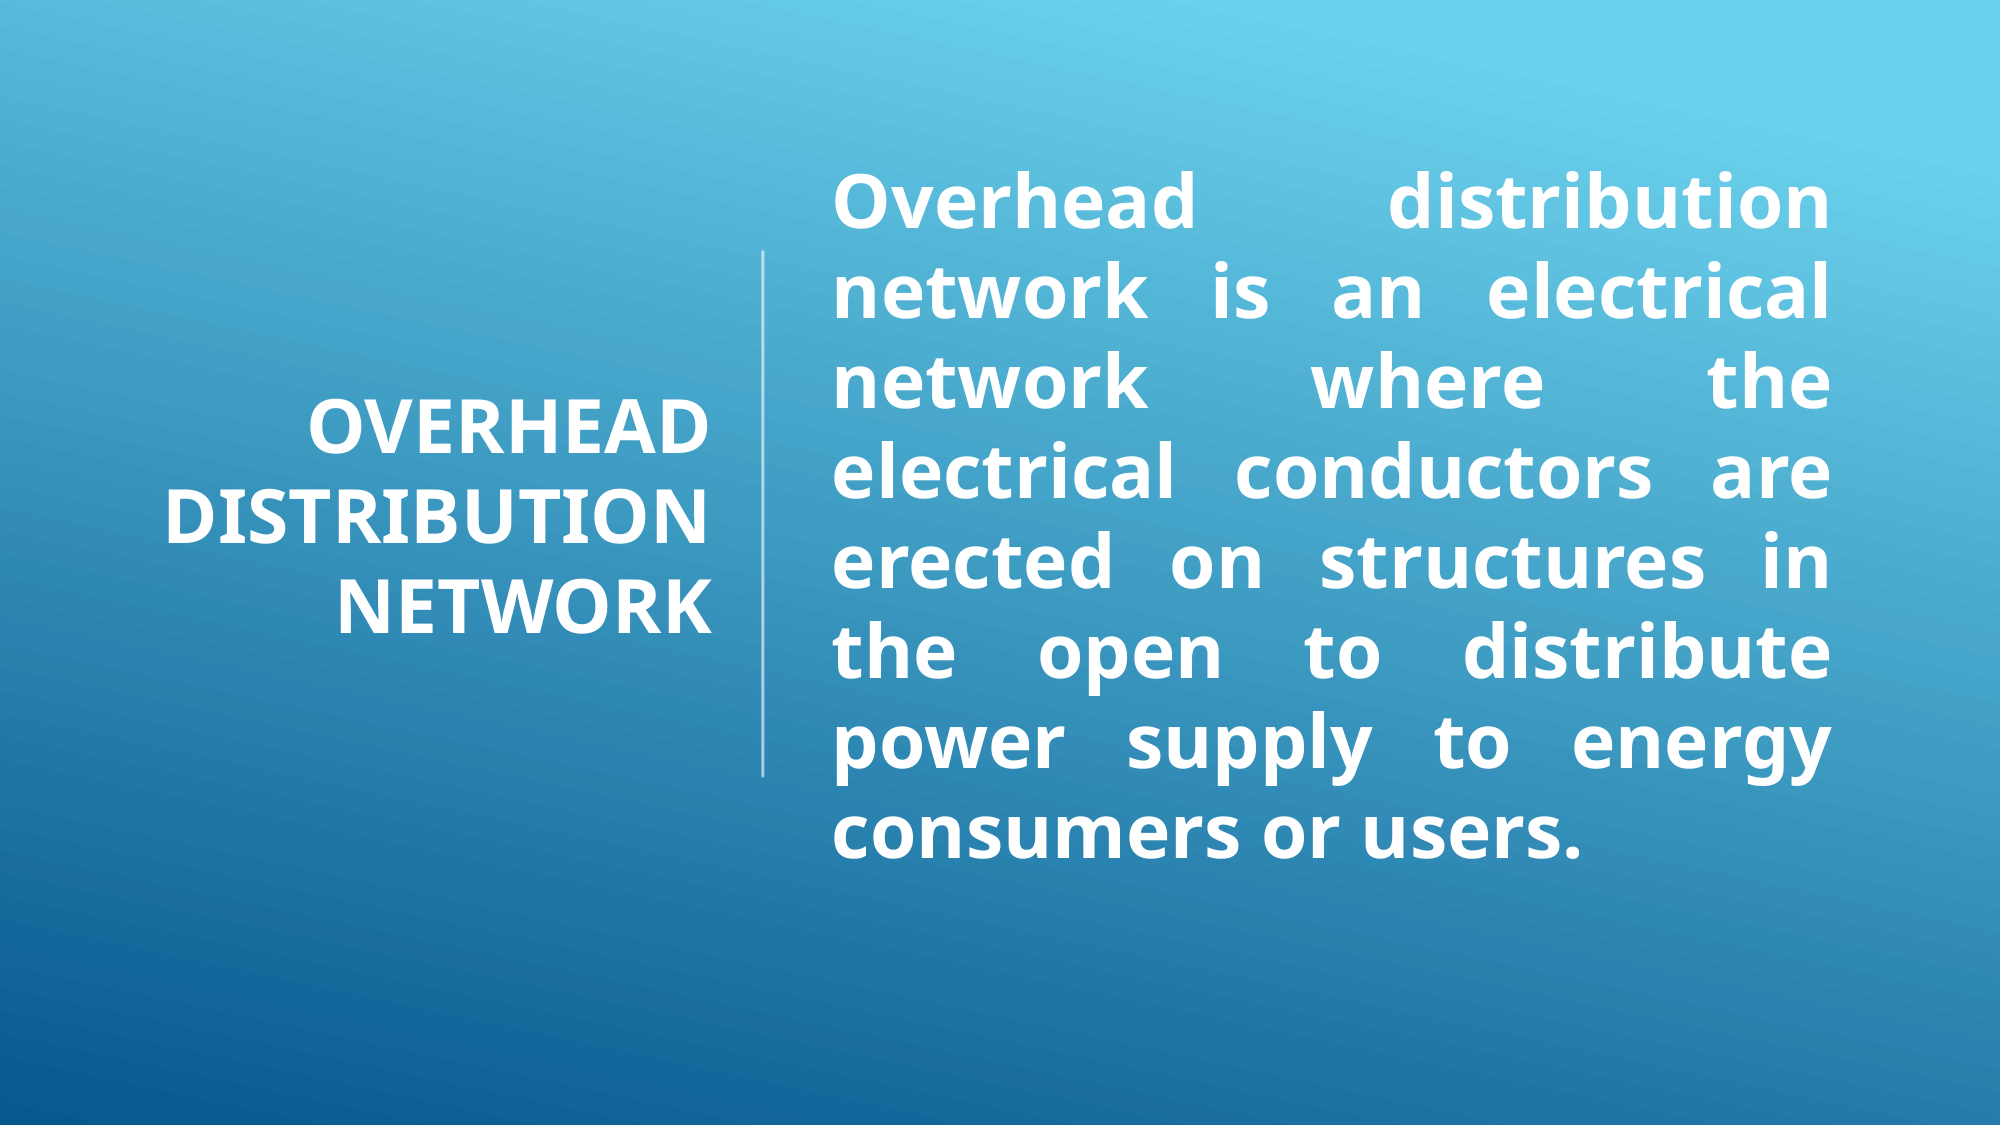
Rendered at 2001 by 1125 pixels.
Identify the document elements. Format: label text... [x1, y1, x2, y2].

list Overhead distribution network is an electrical network where the electrical conductors are erected on structures in the open to distribute power supply to energy consumers or users. [816, 112, 1849, 915]
text_box [0, 0, 2000, 1125]
title Overhead Distribution network [112, 112, 727, 915]
